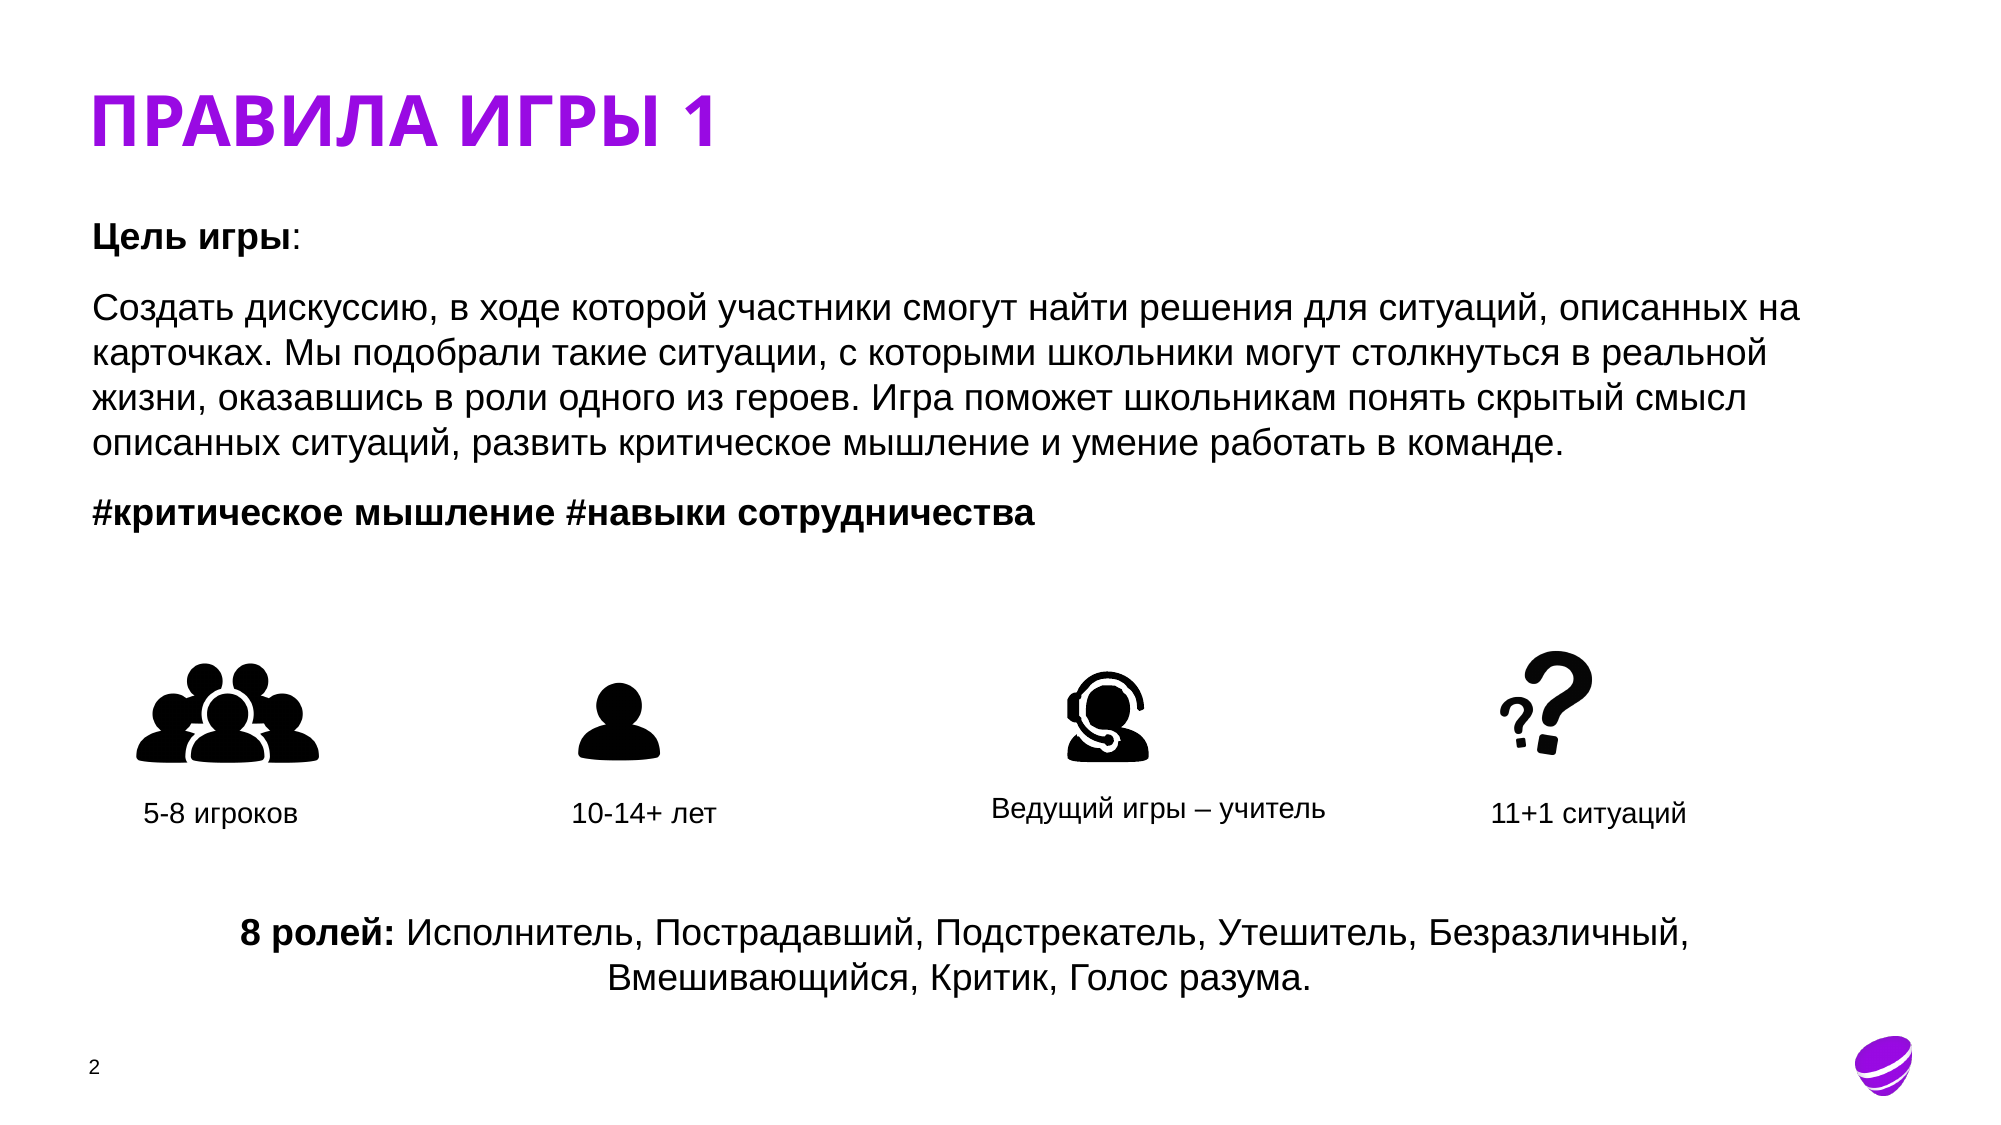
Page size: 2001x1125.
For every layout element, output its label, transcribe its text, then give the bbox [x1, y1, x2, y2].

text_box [1067, 671, 1149, 763]
picture [134, 620, 321, 806]
text_box 10-14+ лет [571, 794, 718, 830]
text_box 5-8 игроков [143, 806, 299, 830]
picture [1855, 1036, 1912, 1096]
list Цель игры: Создать дискуссию, в ходе которой участники смогут найти решения для ситуаций, описанных на карточках. Мы подобрали такие ситуации, с которыми школьники могут столкнуться в реальной жизни, оказавшись в роли одного из героев. Игра поможет школьникам понять скрытый смысл описанных ситуаций, развить критическое мышление и умение работать в команде. #критическое мышление #навыки сотрудничества 8 ролей: Исполнитель, Пострадавший, Подстрекатель, Утешитель, Безразличный, Вмешивающийся, Критик, Голос разума. [92, 212, 1869, 565]
text_box Ведущий игры – учитель [991, 789, 1327, 825]
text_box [573, 606, 799, 763]
slide_number 2 [88, 1053, 160, 1079]
picture [1490, 649, 1597, 756]
title ПРАВИЛА ИГРЫ 1 [88, 88, 1912, 266]
text_box 11+1 ситуаций [1490, 794, 1688, 830]
